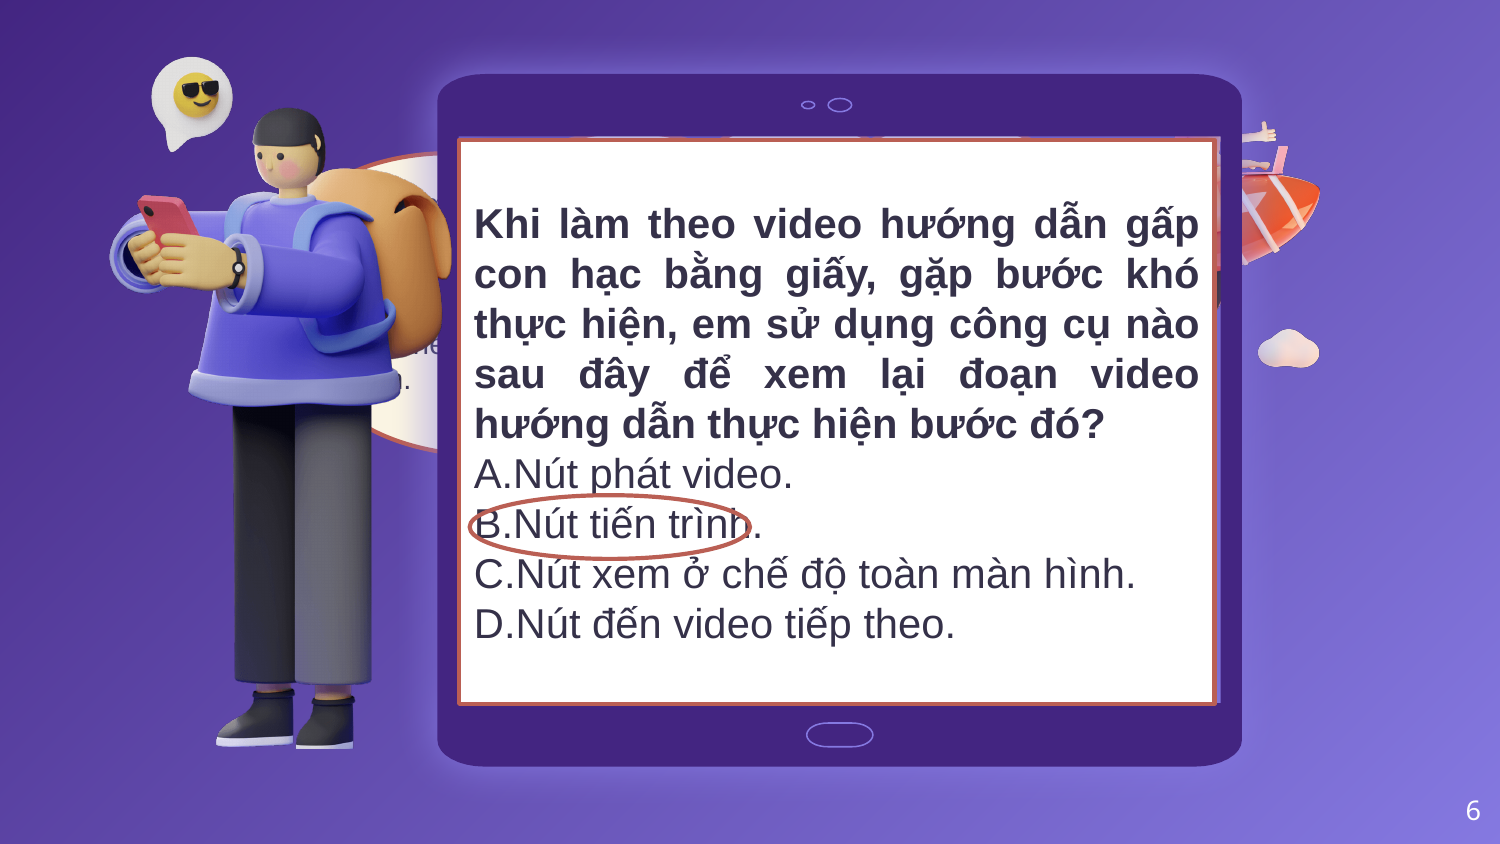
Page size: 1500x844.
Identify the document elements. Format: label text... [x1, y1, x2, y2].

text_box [437, 73, 1243, 767]
slide_number 6 [1391, 779, 1482, 844]
picture [1243, 76, 1322, 368]
picture [108, 55, 452, 750]
